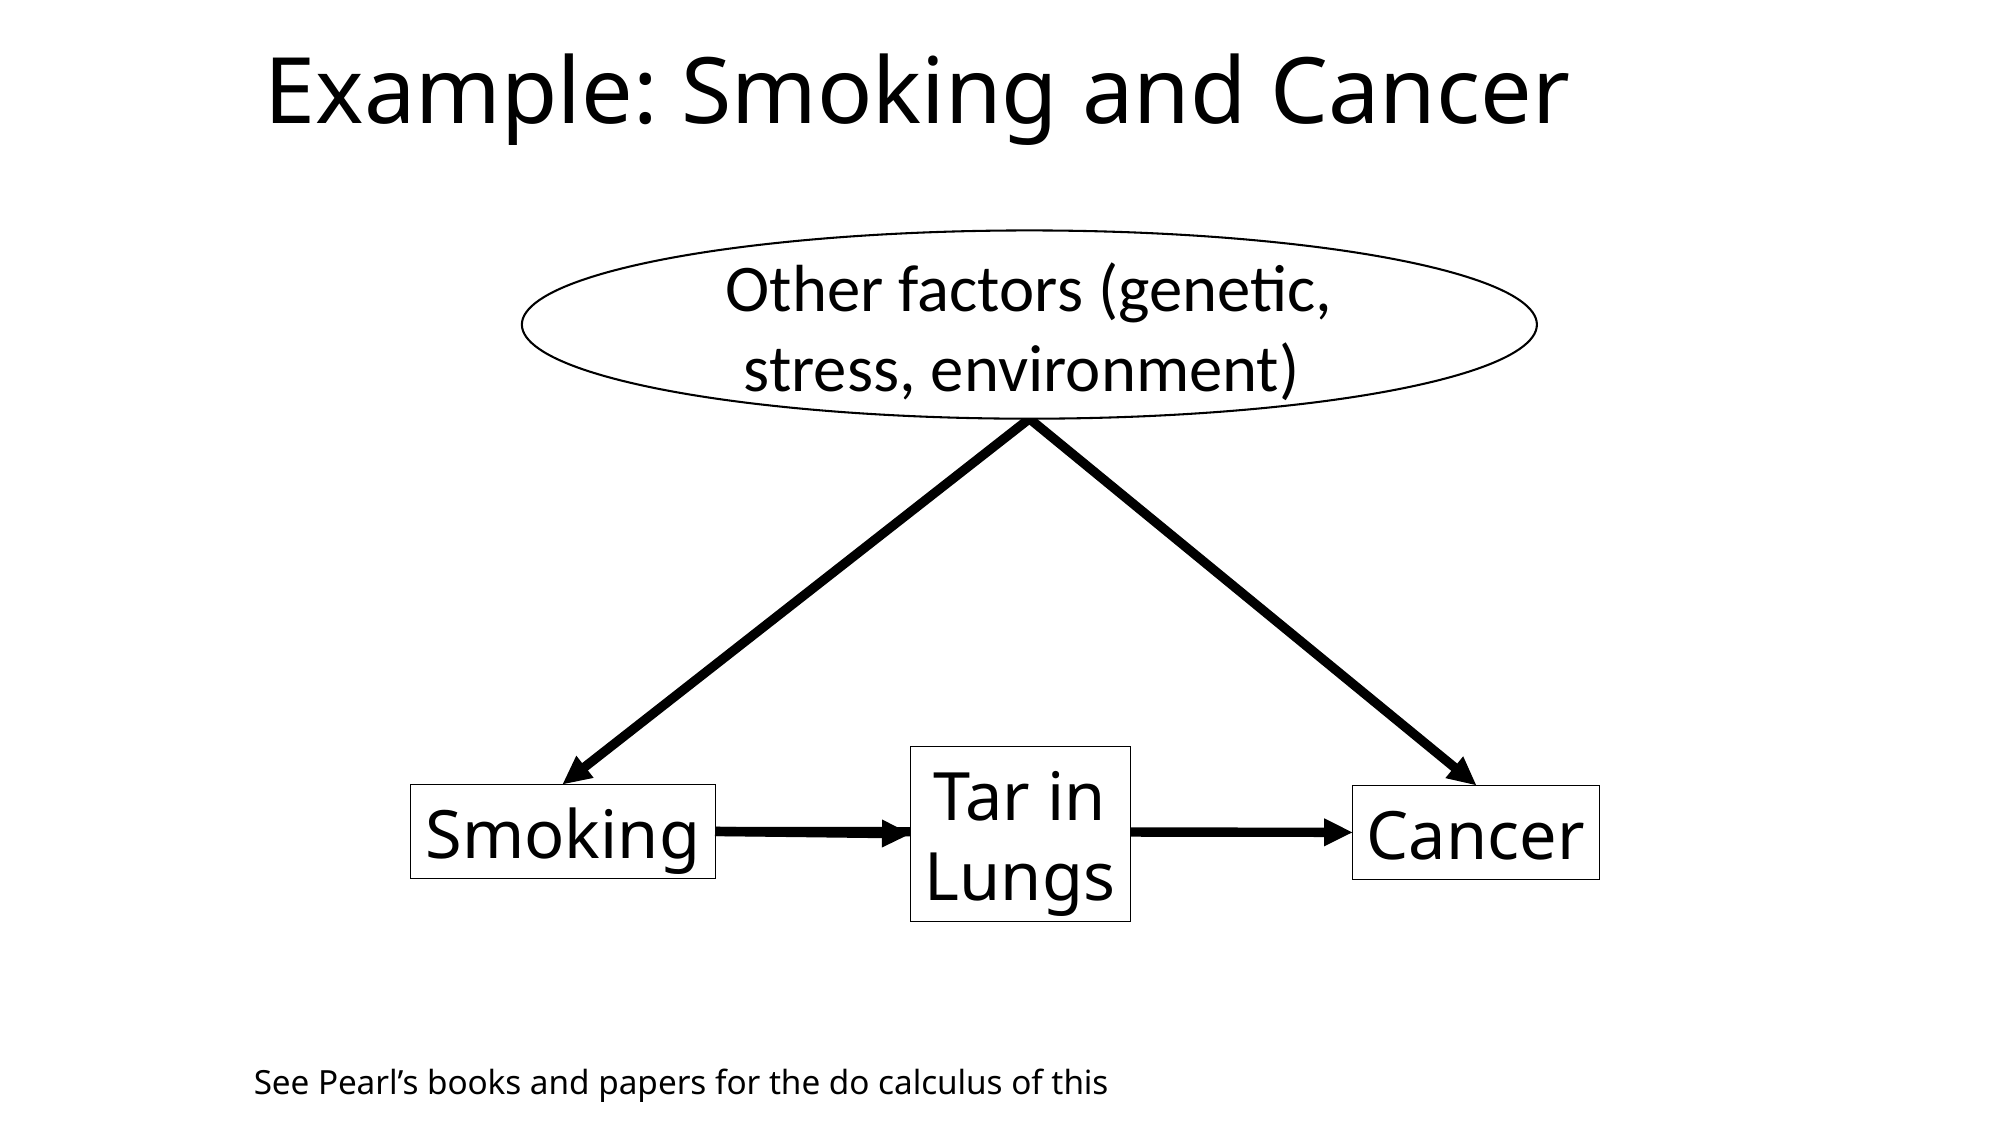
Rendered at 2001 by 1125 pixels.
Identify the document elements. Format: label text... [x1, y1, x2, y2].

text_box Cancer [1352, 785, 1600, 880]
title Example: Smoking and Cancer [249, 0, 1750, 188]
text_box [693, 831, 928, 835]
text_box Tar in Lungs [910, 834, 1131, 922]
text_box Tar in Lungs [910, 785, 1131, 832]
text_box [1029, 418, 1477, 786]
text_box Other factors (genetic, stress, environment) [520, 229, 1538, 418]
text_box See Pearl’s books and papers for the do calculus of this [239, 1053, 1125, 1109]
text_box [562, 418, 1029, 785]
text_box Smoking [410, 784, 716, 879]
